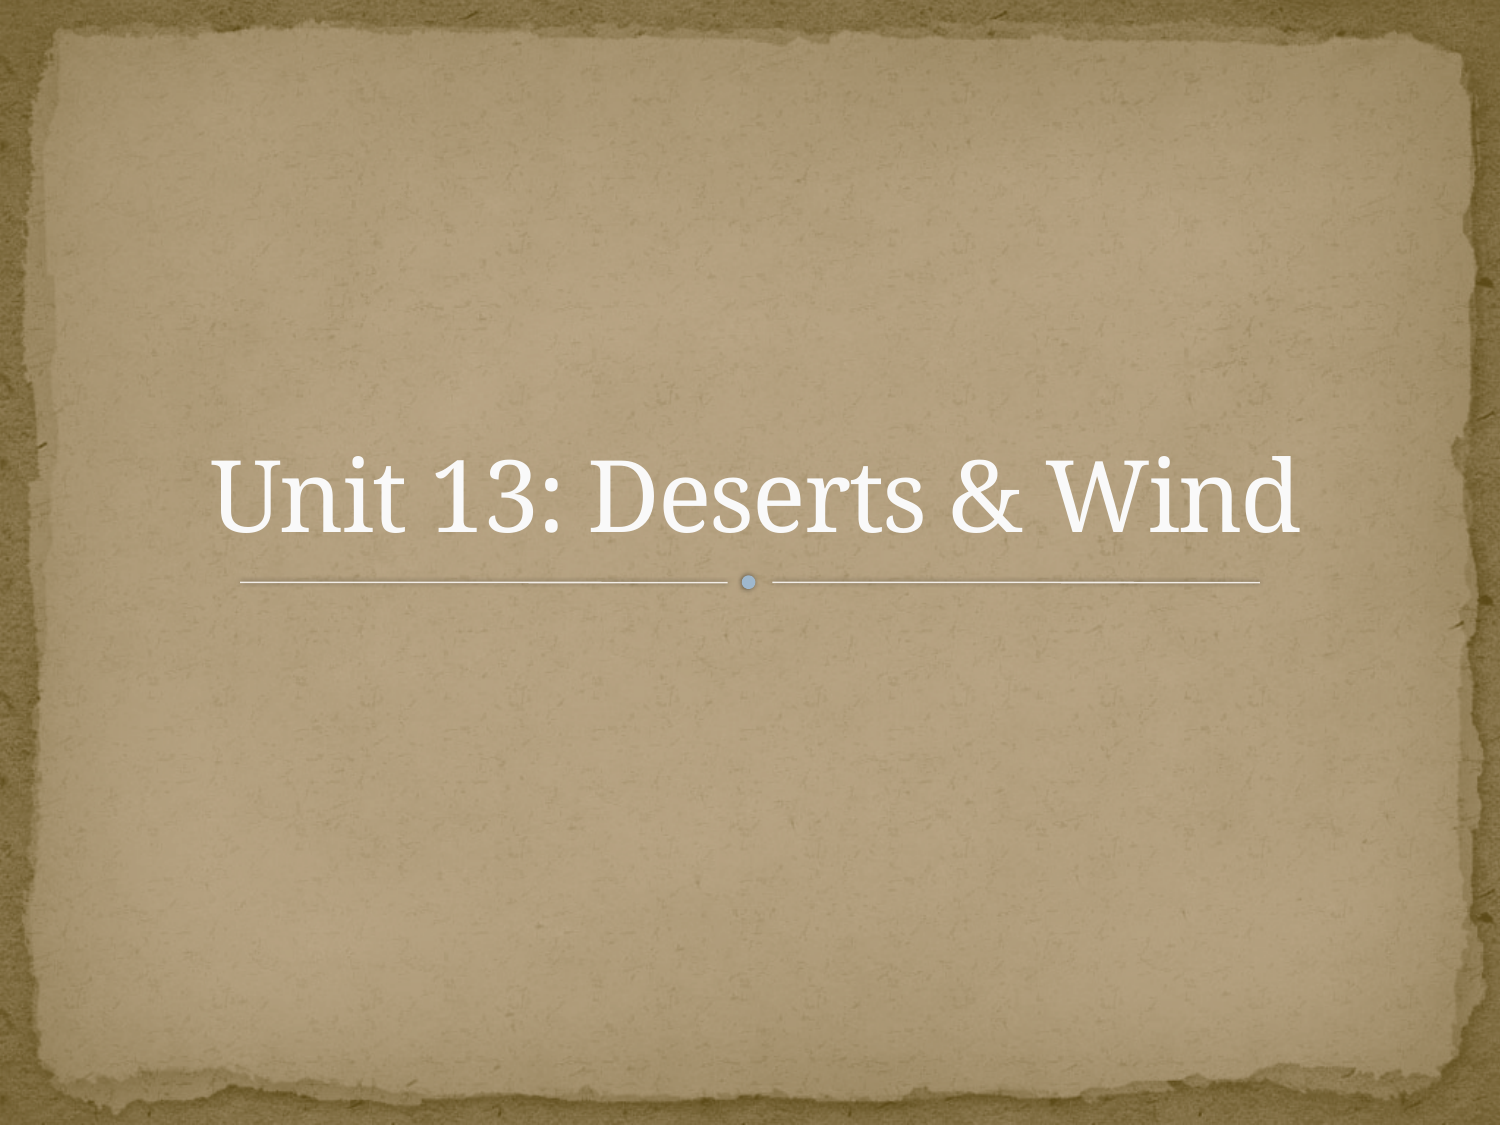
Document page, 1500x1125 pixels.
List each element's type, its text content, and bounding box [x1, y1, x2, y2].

title Unit 13: Deserts & Wind [74, 235, 1438, 561]
